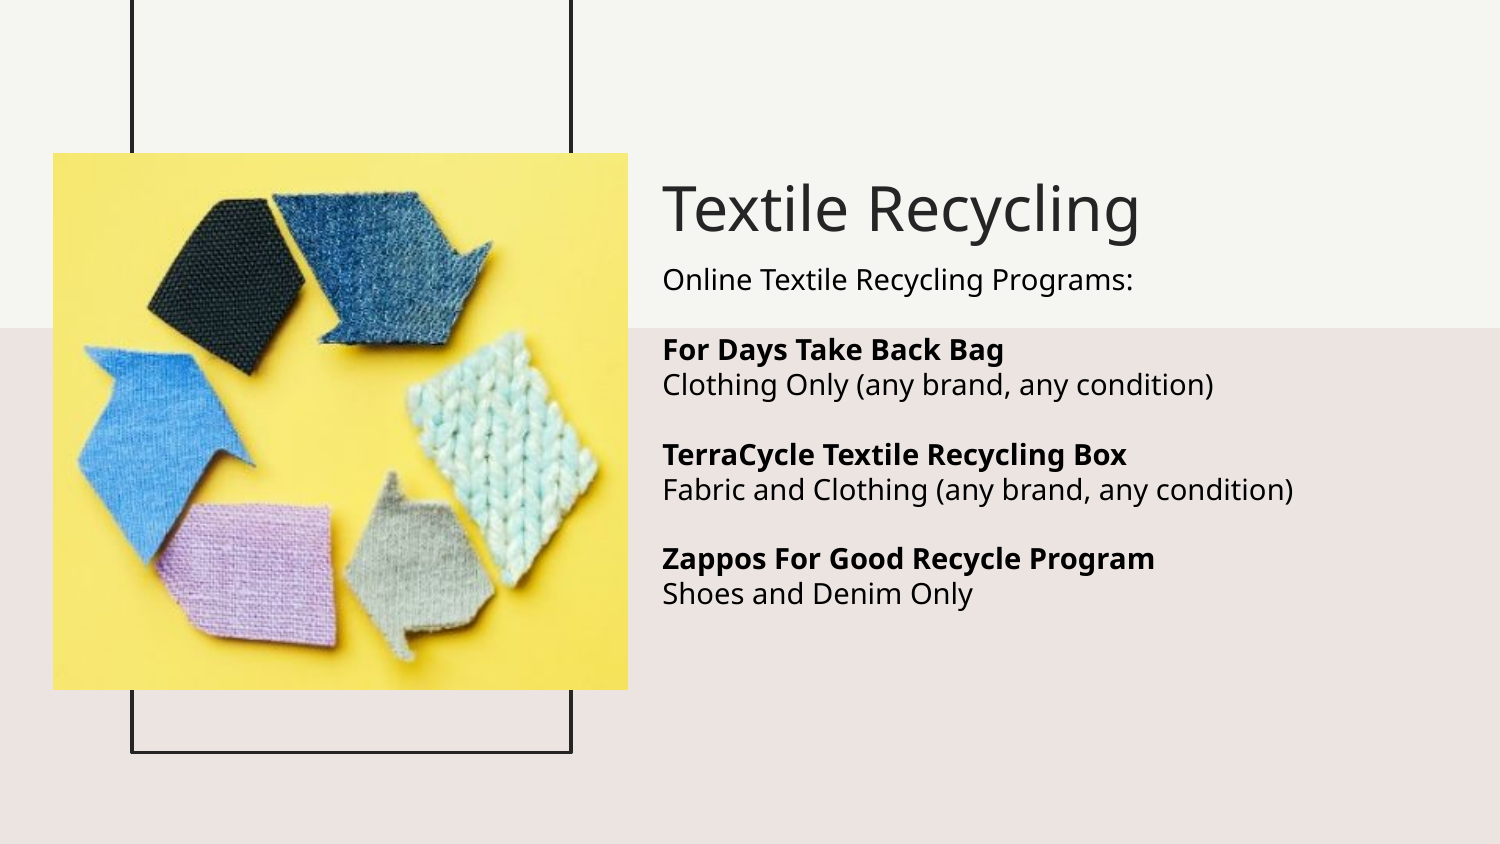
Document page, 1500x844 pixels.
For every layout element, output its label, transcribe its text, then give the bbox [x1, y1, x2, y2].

title Textile Recycling [647, 153, 1500, 241]
text_box Online Textile Recycling Programs: For Days Take Back Bag Clothing Only (any brand, any condition) TerraCycle Textile Recycling Box Fabric and Clothing (any brand, any condition) Zappos For Good Recycle Program Shoes and Denim Only [647, 253, 1372, 618]
picture [53, 153, 628, 691]
